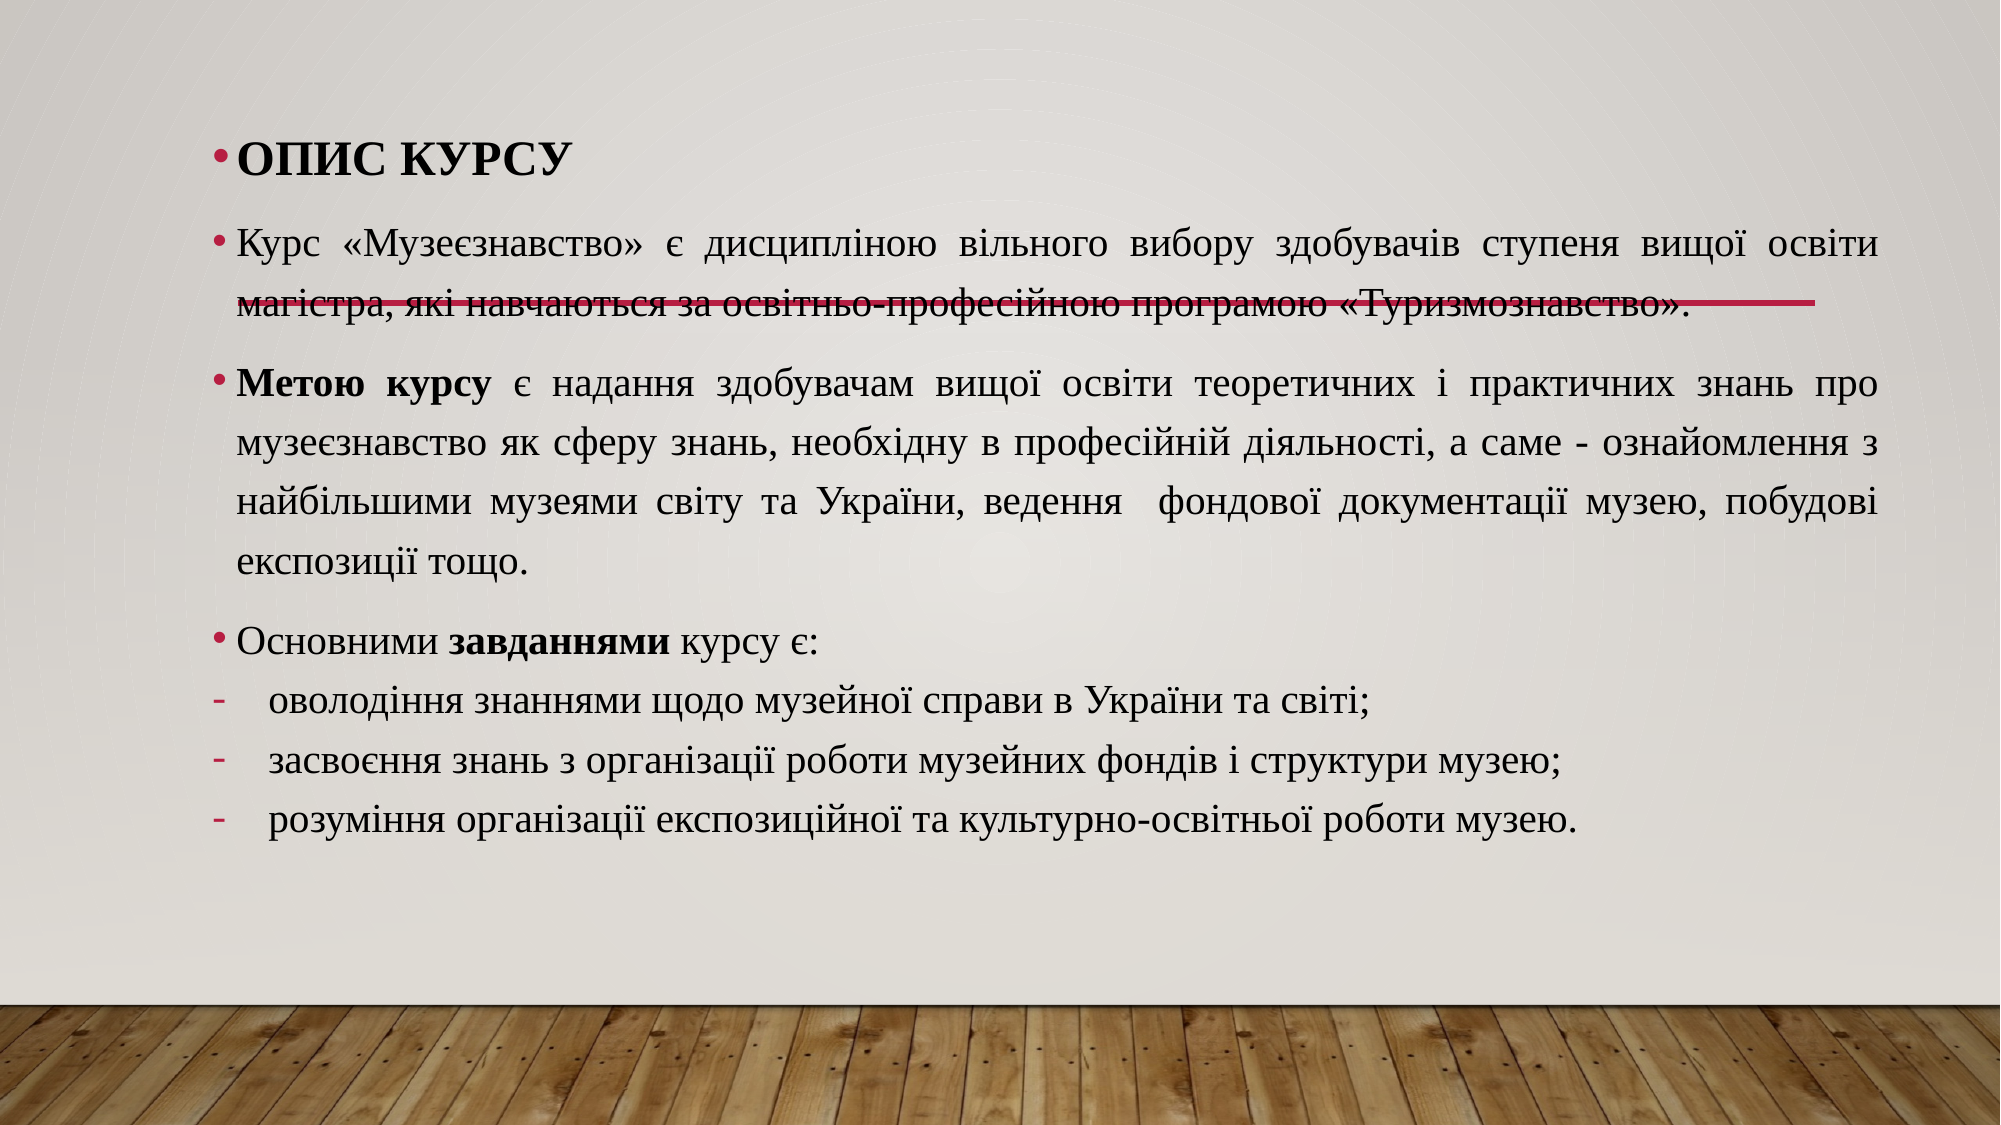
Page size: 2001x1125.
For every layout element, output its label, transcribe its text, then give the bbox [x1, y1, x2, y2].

picture [0, 1005, 2000, 1125]
list ОПИС КУРСУ Курс «Музеєзнавство» є дисципліною вільного вибору здобувачів ступеня вищої освіти магістра, які навчаються за освітньо-професійною програмою «Туризмознавство». Метою курсу є надання здобувачам вищої освіти теоретичних і практичних знань про музеєзнавство як сферу знань, необхідну в професійній діяльності, а саме - ознайомлення з найбільшими музеями світу та України, ведення фондової документації музею, побудові експозиції тощо. Основними завданнями курсу є: оволодіння знаннями щодо музейної справи в України та світі; засвоєння знань з організації роботи музейних фондів і структури музею; розуміння організації експозиційної та культурно-освітньої роботи музею. [197, 144, 1905, 851]
